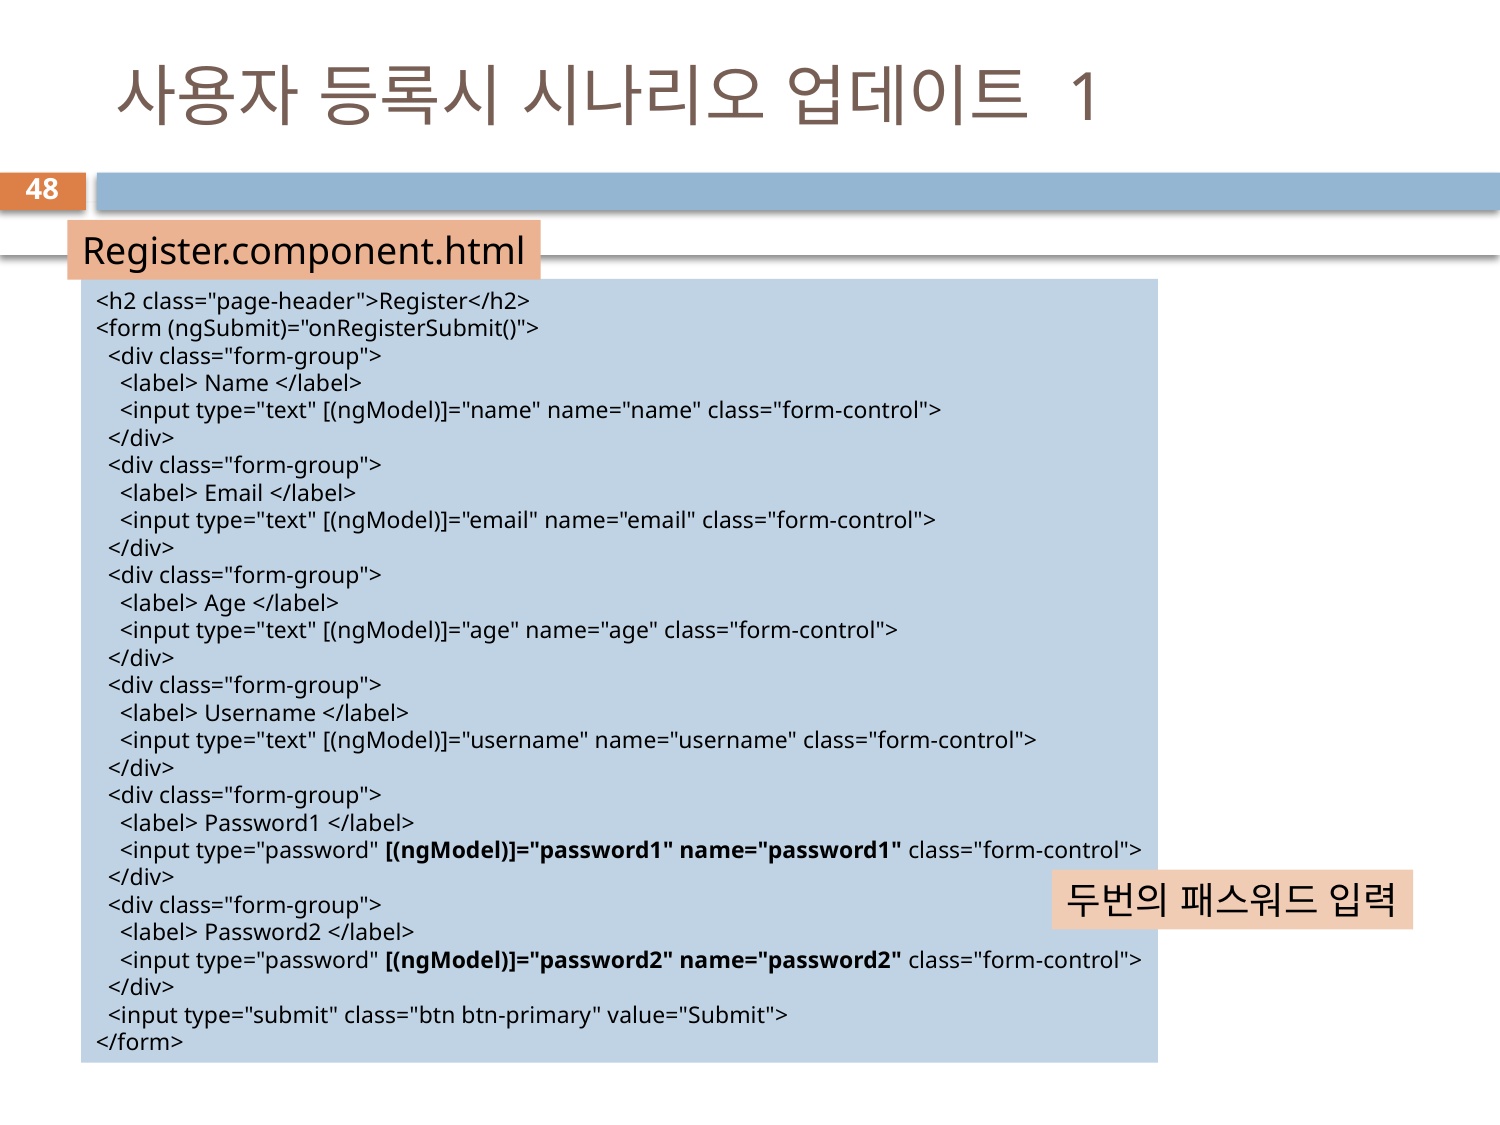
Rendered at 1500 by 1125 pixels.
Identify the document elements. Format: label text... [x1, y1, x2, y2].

slide_number 48 [0, 170, 87, 211]
text_box Register.component.html [67, 219, 541, 280]
text_box 두번의 패스워드 입력 [1051, 869, 1414, 930]
text_box <h2 class="page-header">Register</h2> <form (ngSubmit)="onRegisterSubmit()"> <div class="form-group"> <label> Name </label> <input type="text" [(ngModel)]="name" name="name" class="form-control"> </div> <div class="form-group"> <label> Email </label> <input type="text" [(ngModel)]="email" name="email" class="form-control"> </div> <div class="form-group"> <label> Age </label> <input type="text" [(ngModel)]="age" name="age" class="form-control"> </div> <div class="form-group"> <label> Username </label> <input type="text" [(ngModel)]="username" name="username" class="form-control"> </div> <div class="form-group"> <label> Password1 </label> <input type="password" [(ngModel)]="password1" name="password1" class="form-control"> </div> <div class="form-group"> <label> Password2 </label> <input type="password" [(ngModel)]="password2" name="password2" class="form-control"> </div> <input type="submit" class="btn btn-primary" value="Submit"> </form> [81, 278, 1158, 1063]
title 사용자 등록시 시나리오 업데이트 1 [100, 37, 1438, 149]
